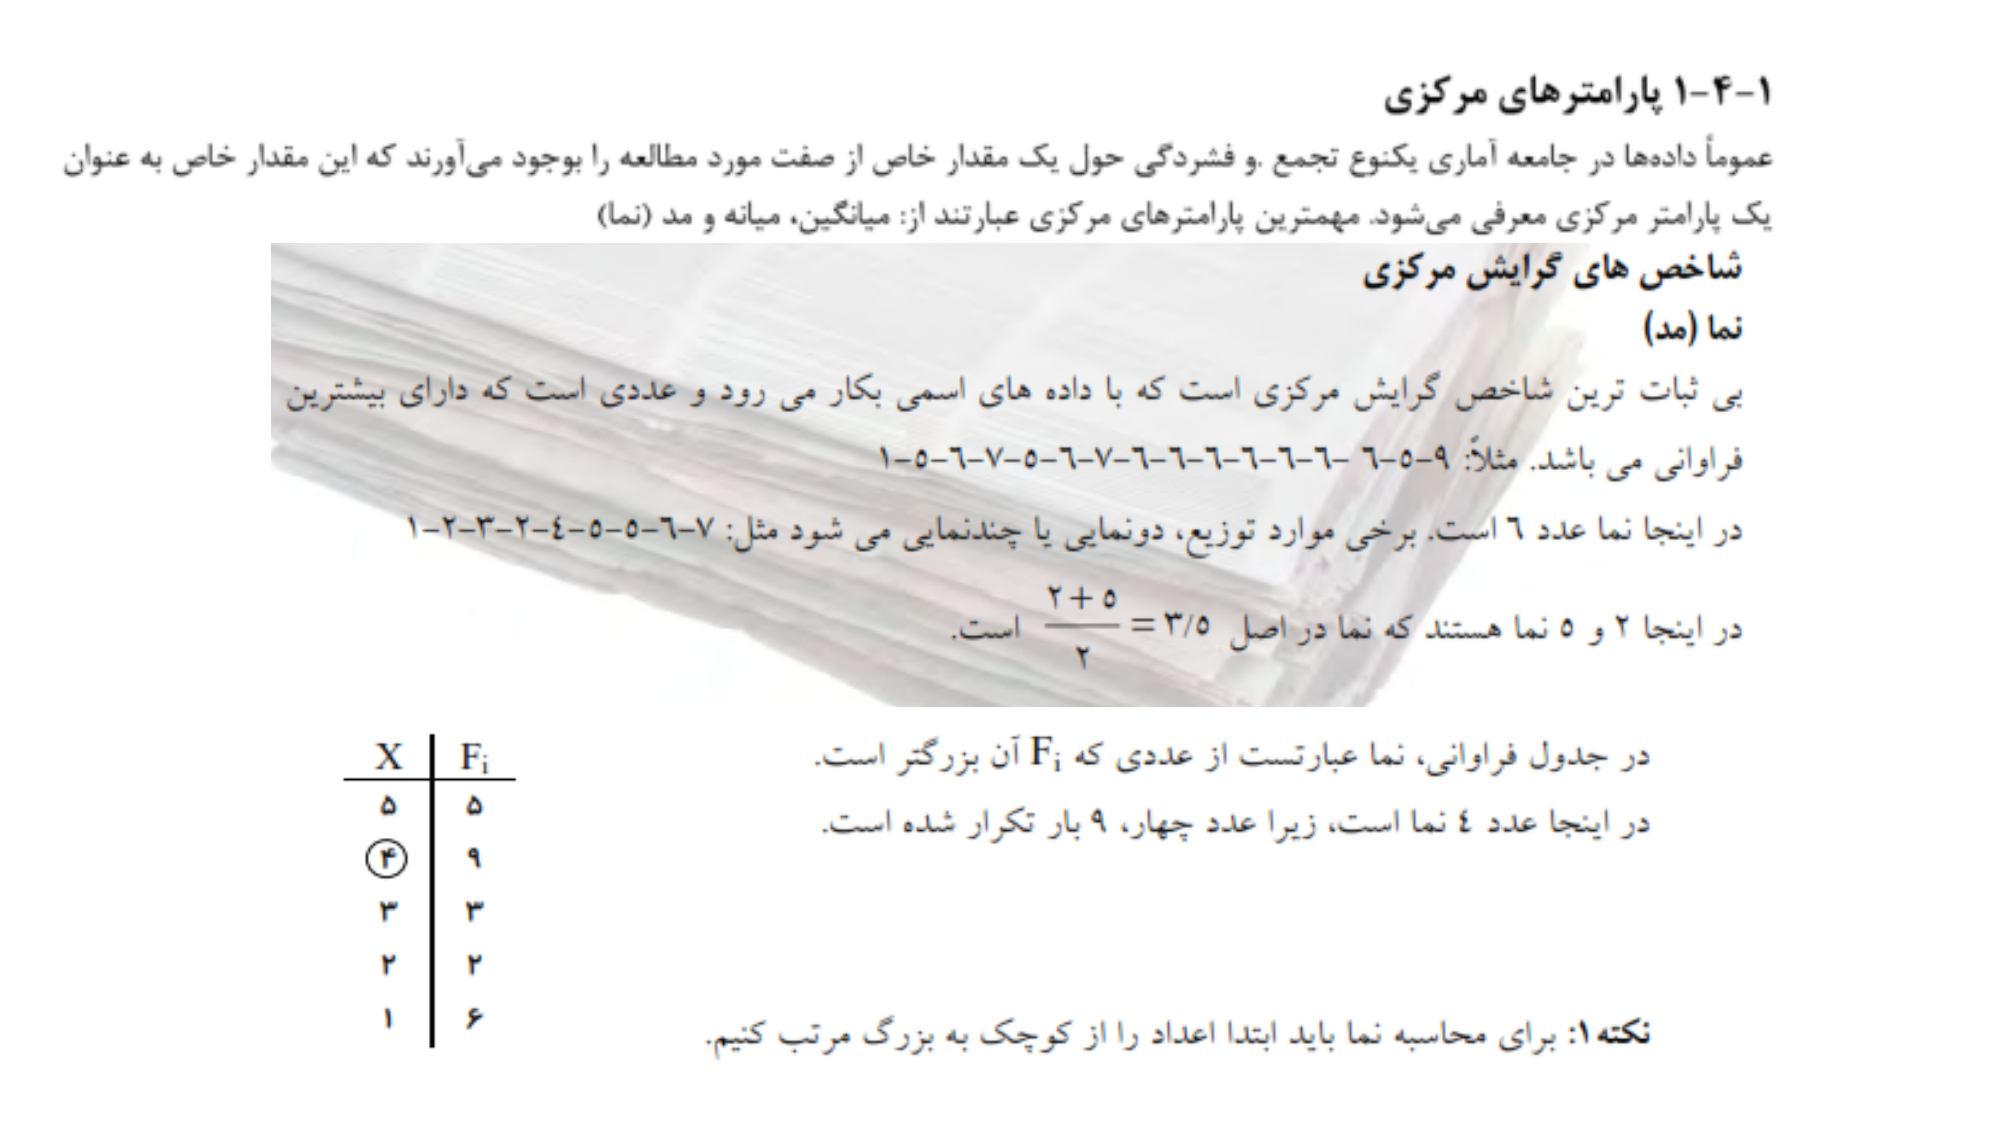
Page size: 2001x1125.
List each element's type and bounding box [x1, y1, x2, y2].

picture [37, 59, 1811, 244]
picture [305, 707, 1741, 1074]
list [271, 243, 1863, 716]
